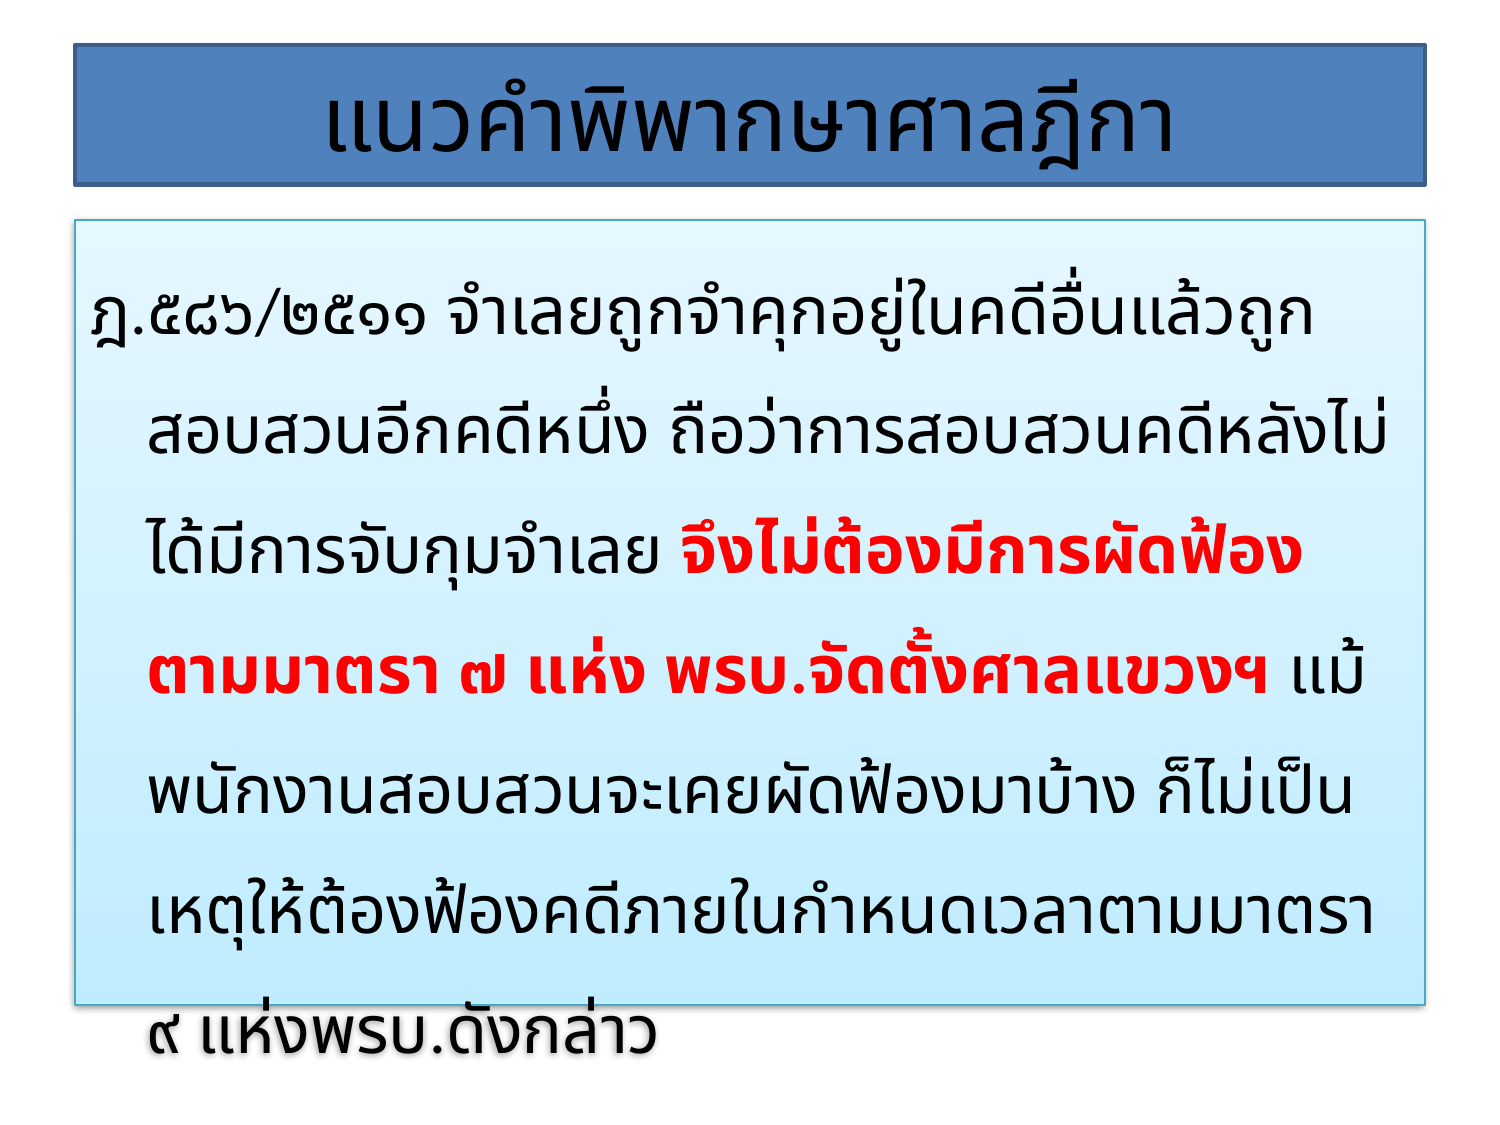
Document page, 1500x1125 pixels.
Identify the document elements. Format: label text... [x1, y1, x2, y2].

title แนวคำพิพากษาศาลฎีกา [73, 43, 1427, 187]
list ฎ.๕๘๖/๒๕๑๑ จำเลยถูกจำคุกอยู่ในคดีอื่นแล้วถูกสอบสวนอีกคดีหนึ่ง ถือว่าการสอบสวนคดีหลังไม่ได้มีการจับกุมจำเลย จึงไม่ต้องมีการผัดฟ้องตามมาตรา ๗ แห่ง พรบ.จัดตั้งศาลแขวงฯ แม้พนักงานสอบสวนจะเคยผัดฟ้องมาบ้าง ก็ไม่เป็นเหตุให้ต้องฟ้องคดีภายในกำหนดเวลาตามมาตรา ๙ แห่งพรบ.ดังกล่าว [74, 219, 1426, 1006]
